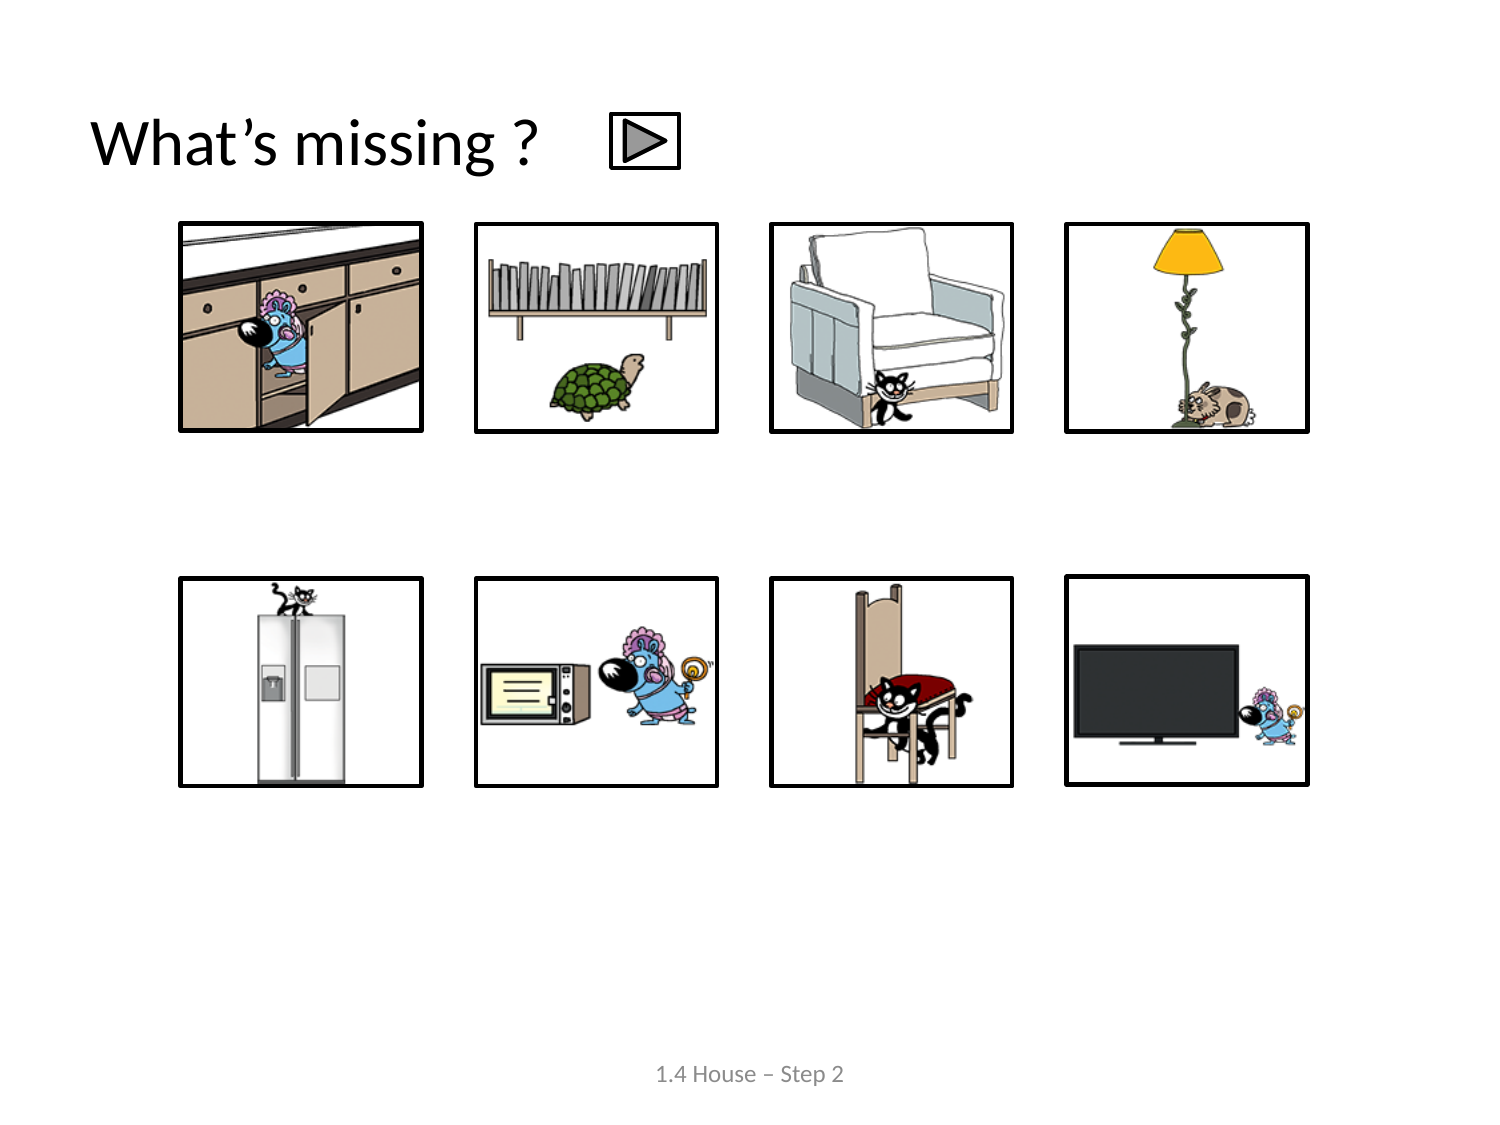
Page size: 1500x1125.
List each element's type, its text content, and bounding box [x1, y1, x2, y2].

picture [478, 226, 715, 430]
picture [182, 580, 420, 784]
picture [773, 580, 1010, 784]
picture [182, 225, 420, 429]
title What’s missing ? [75, 45, 1425, 233]
picture [1068, 226, 1306, 430]
picture [478, 580, 715, 784]
picture [773, 226, 1010, 430]
text_box [609, 112, 681, 170]
picture [1068, 578, 1306, 783]
footer 1.4 House – Step 2 [512, 1042, 988, 1103]
